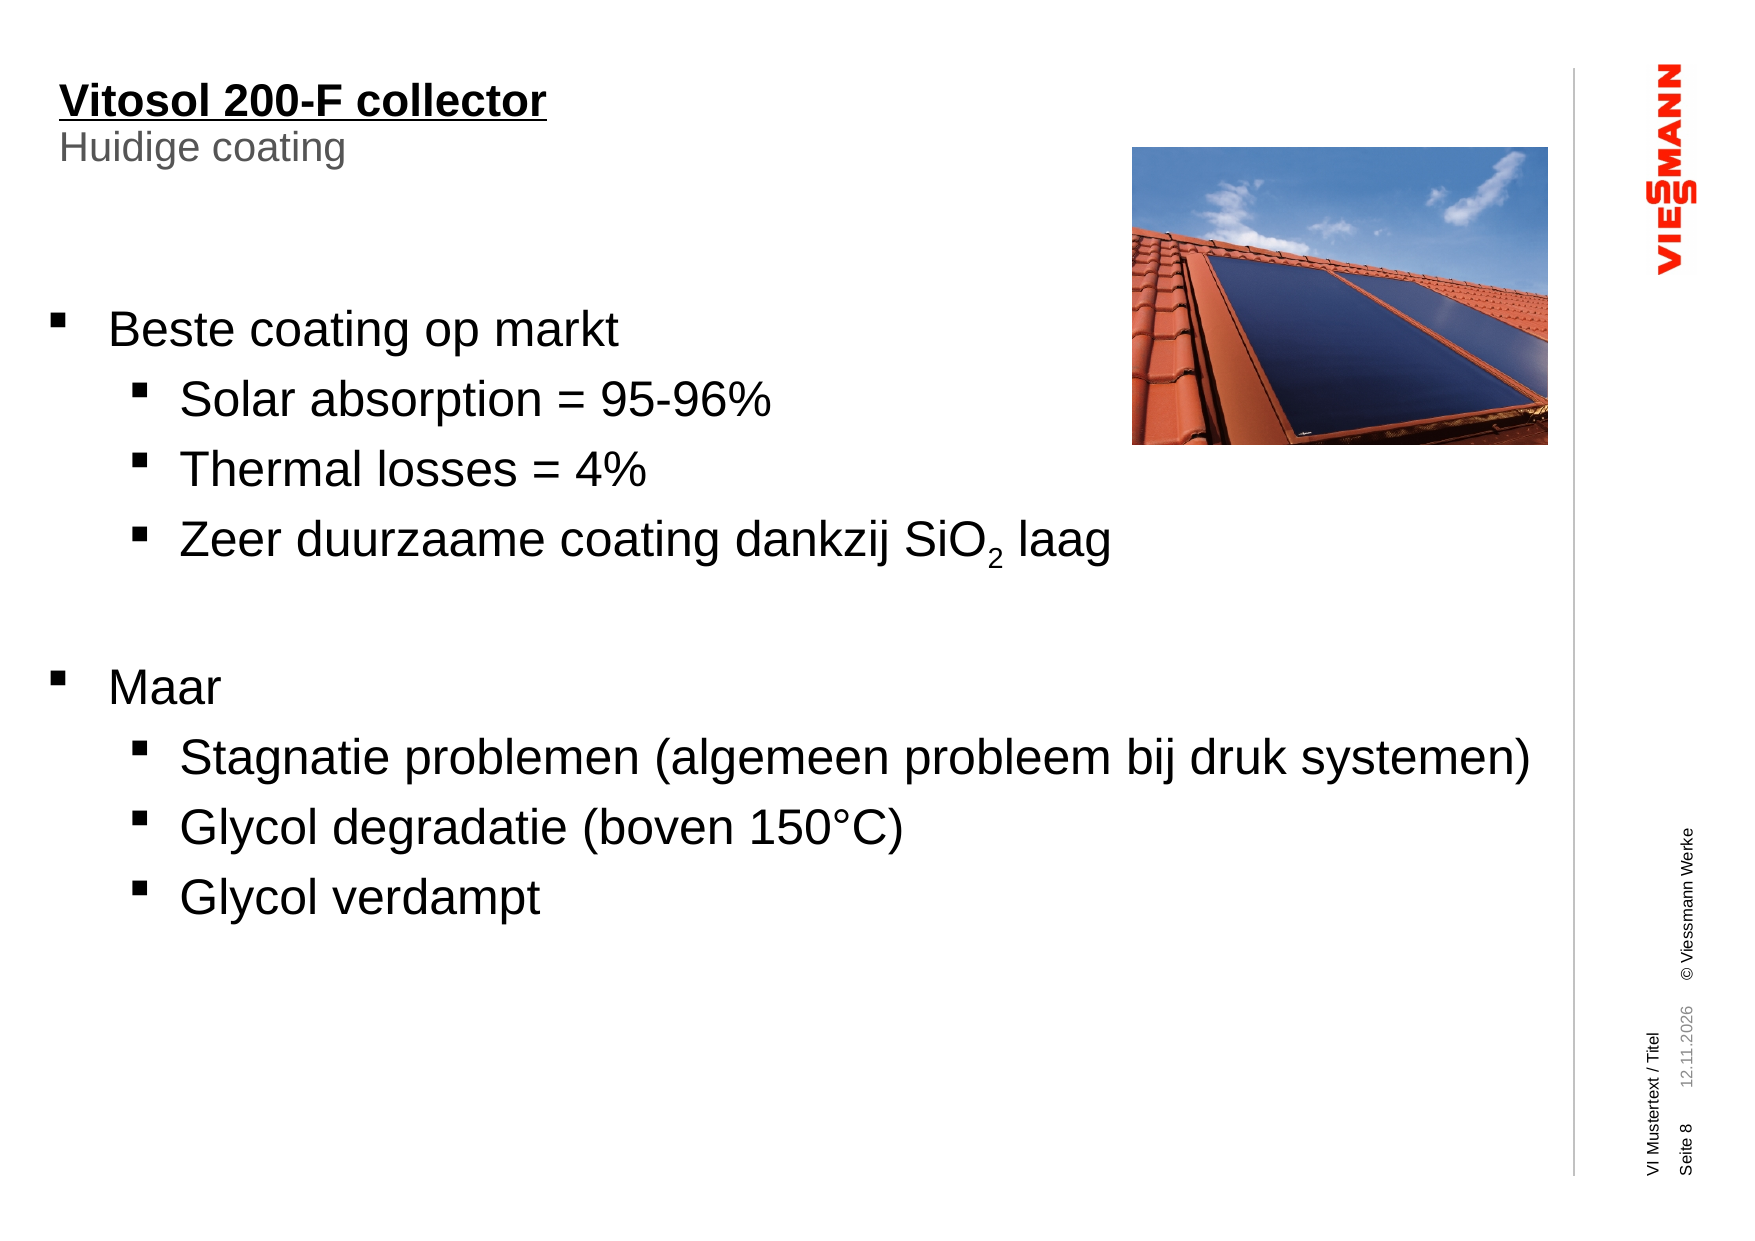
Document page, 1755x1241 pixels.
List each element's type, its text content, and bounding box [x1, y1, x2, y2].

slide_number Seite 8 [1671, 1055, 1699, 1177]
picture [1132, 147, 1548, 446]
title Vitosol 200-F collector [59, 76, 1548, 119]
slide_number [1673, 955, 1698, 1055]
list Beste coating op markt Solar absorption = 95-96% Thermal losses = 4% Zeer duurzaame coating dankzij SiO2 laag Maar Stagnatie problemen (algemeen probleem bij druk systemen) Glycol degradatie (boven 150°C) Glycol verdampt [46, 296, 1535, 1241]
list Huidige coating [59, 119, 1548, 173]
footer VI Mustertext / Titel [1638, 367, 1666, 1177]
